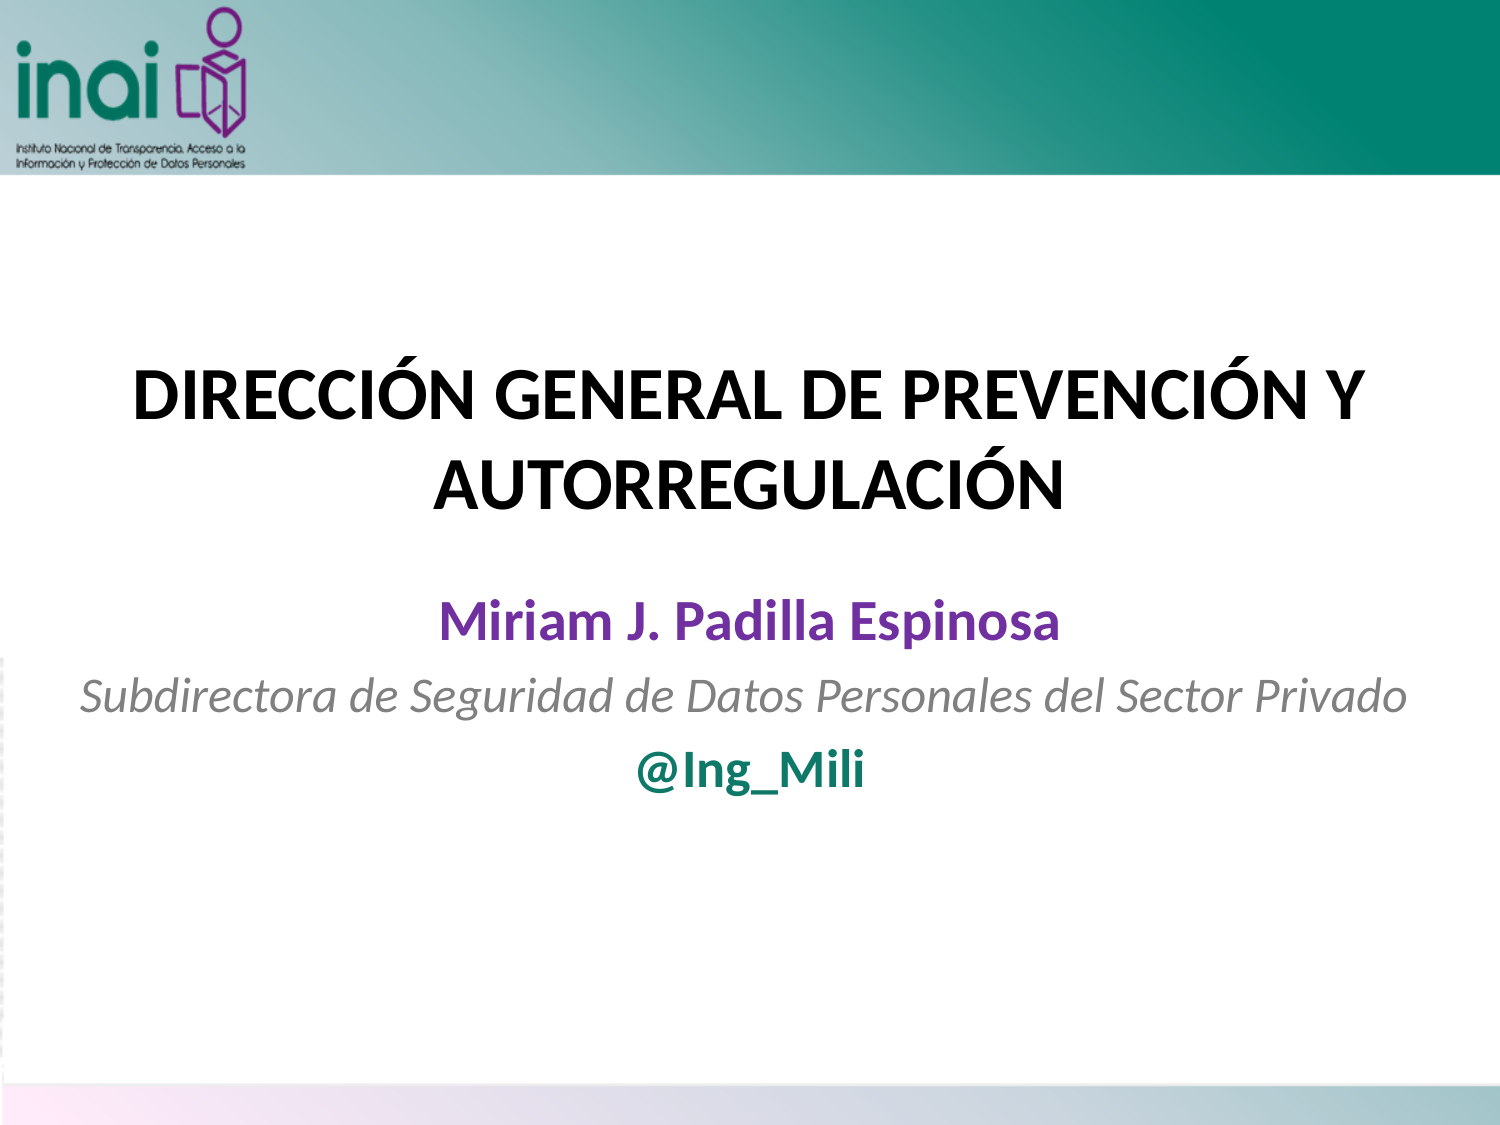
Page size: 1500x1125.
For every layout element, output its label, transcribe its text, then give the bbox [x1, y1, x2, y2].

title Dirección general de Prevención y autorregulación [90, 337, 1410, 431]
picture [0, 0, 1500, 1125]
text_box Miriam J. Padilla Espinosa Subdirectora de Seguridad de Datos Personales del Sector Privado @Ing_Mili [63, 575, 1436, 883]
